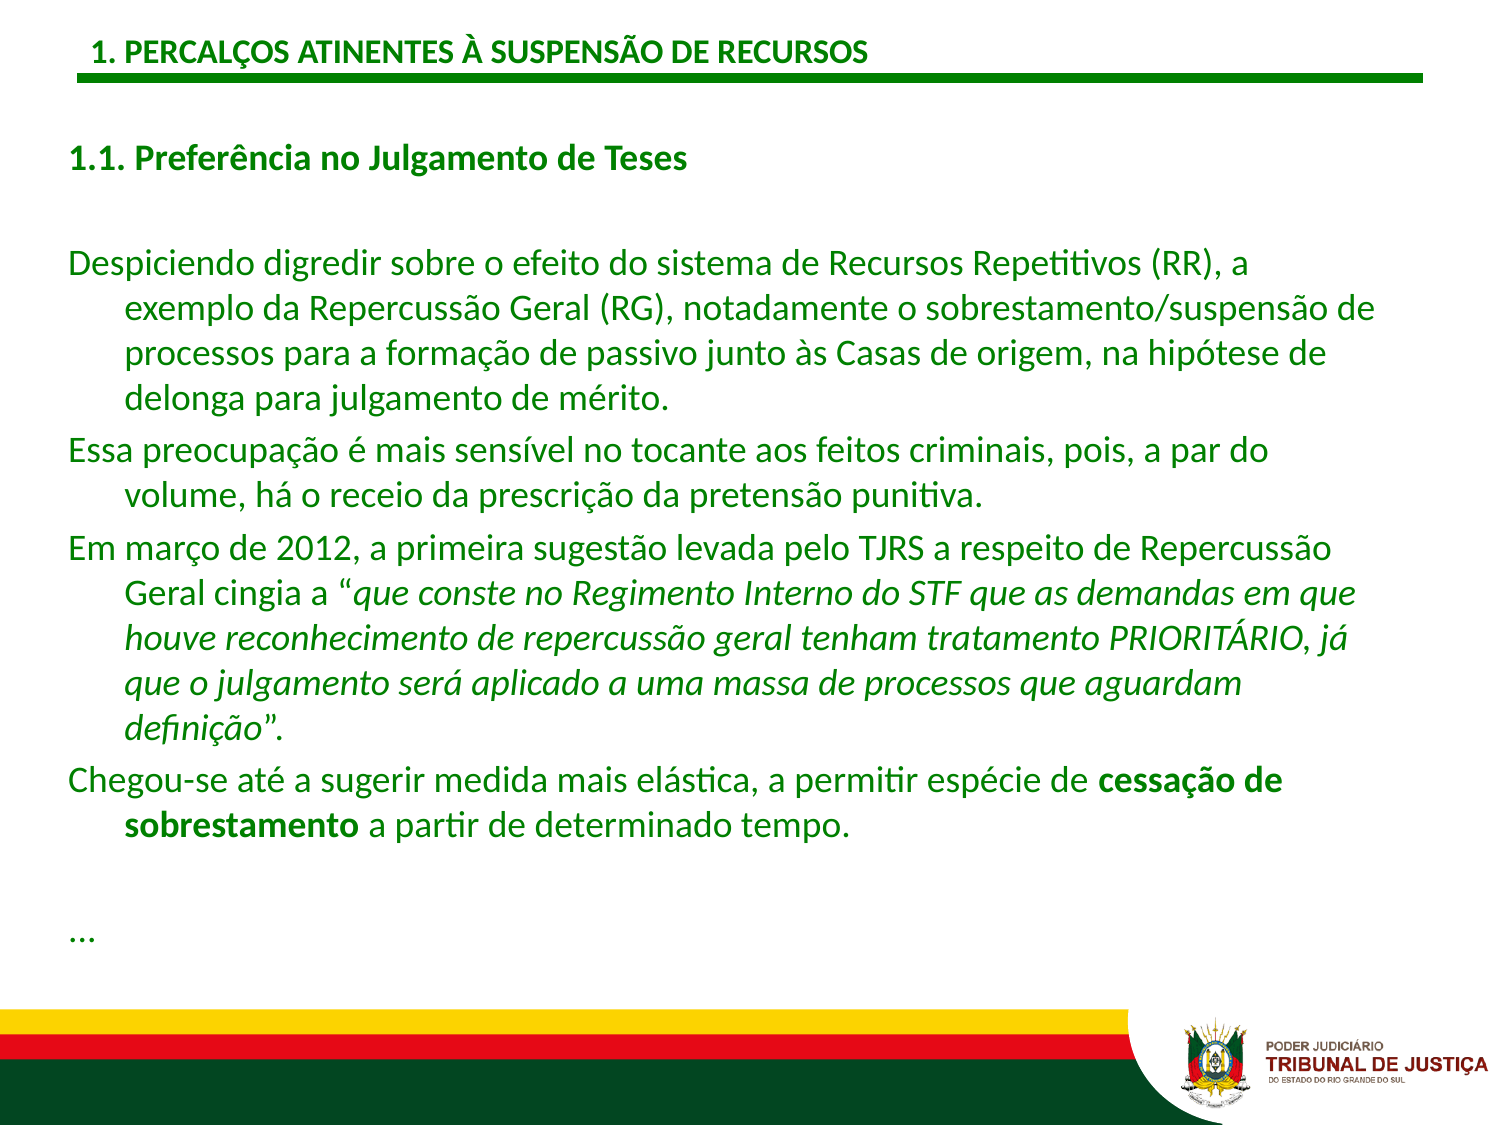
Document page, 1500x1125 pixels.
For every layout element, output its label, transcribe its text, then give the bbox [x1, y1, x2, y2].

list 1.1. Preferência no Julgamento de Teses Despiciendo digredir sobre o efeito do sistema de Recursos Repetitivos (RR), a exemplo da Repercussão Geral (RG), notadamente o sobrestamento/suspensão de processos para a formação de passivo junto às Casas de origem, na hipótese de delonga para julgamento de mérito. Essa preocupação é mais sensível no tocante aos feitos criminais, pois, a par do volume, há o receio da prescrição da pretensão punitiva. Em março de 2012, a primeira sugestão levada pelo TJRS a respeito de Repercussão Geral cingia a “que conste no Regimento Interno do STF que as demandas em que houve reconhecimento de repercussão geral tenham tratamento PRIORITÁRIO, já que o julgamento será aplicado a uma massa de processos que aguardam definição”. Chegou-se até a sugerir medida mais elástica, a permitir espécie de cessação de sobrestamento a partir de determinado tempo. ... [52, 125, 1404, 923]
title 1. PERCALÇOS ATINENTES À SUSPENSÃO DE RECURSOS [74, 21, 1426, 79]
picture [1167, 1011, 1500, 1114]
